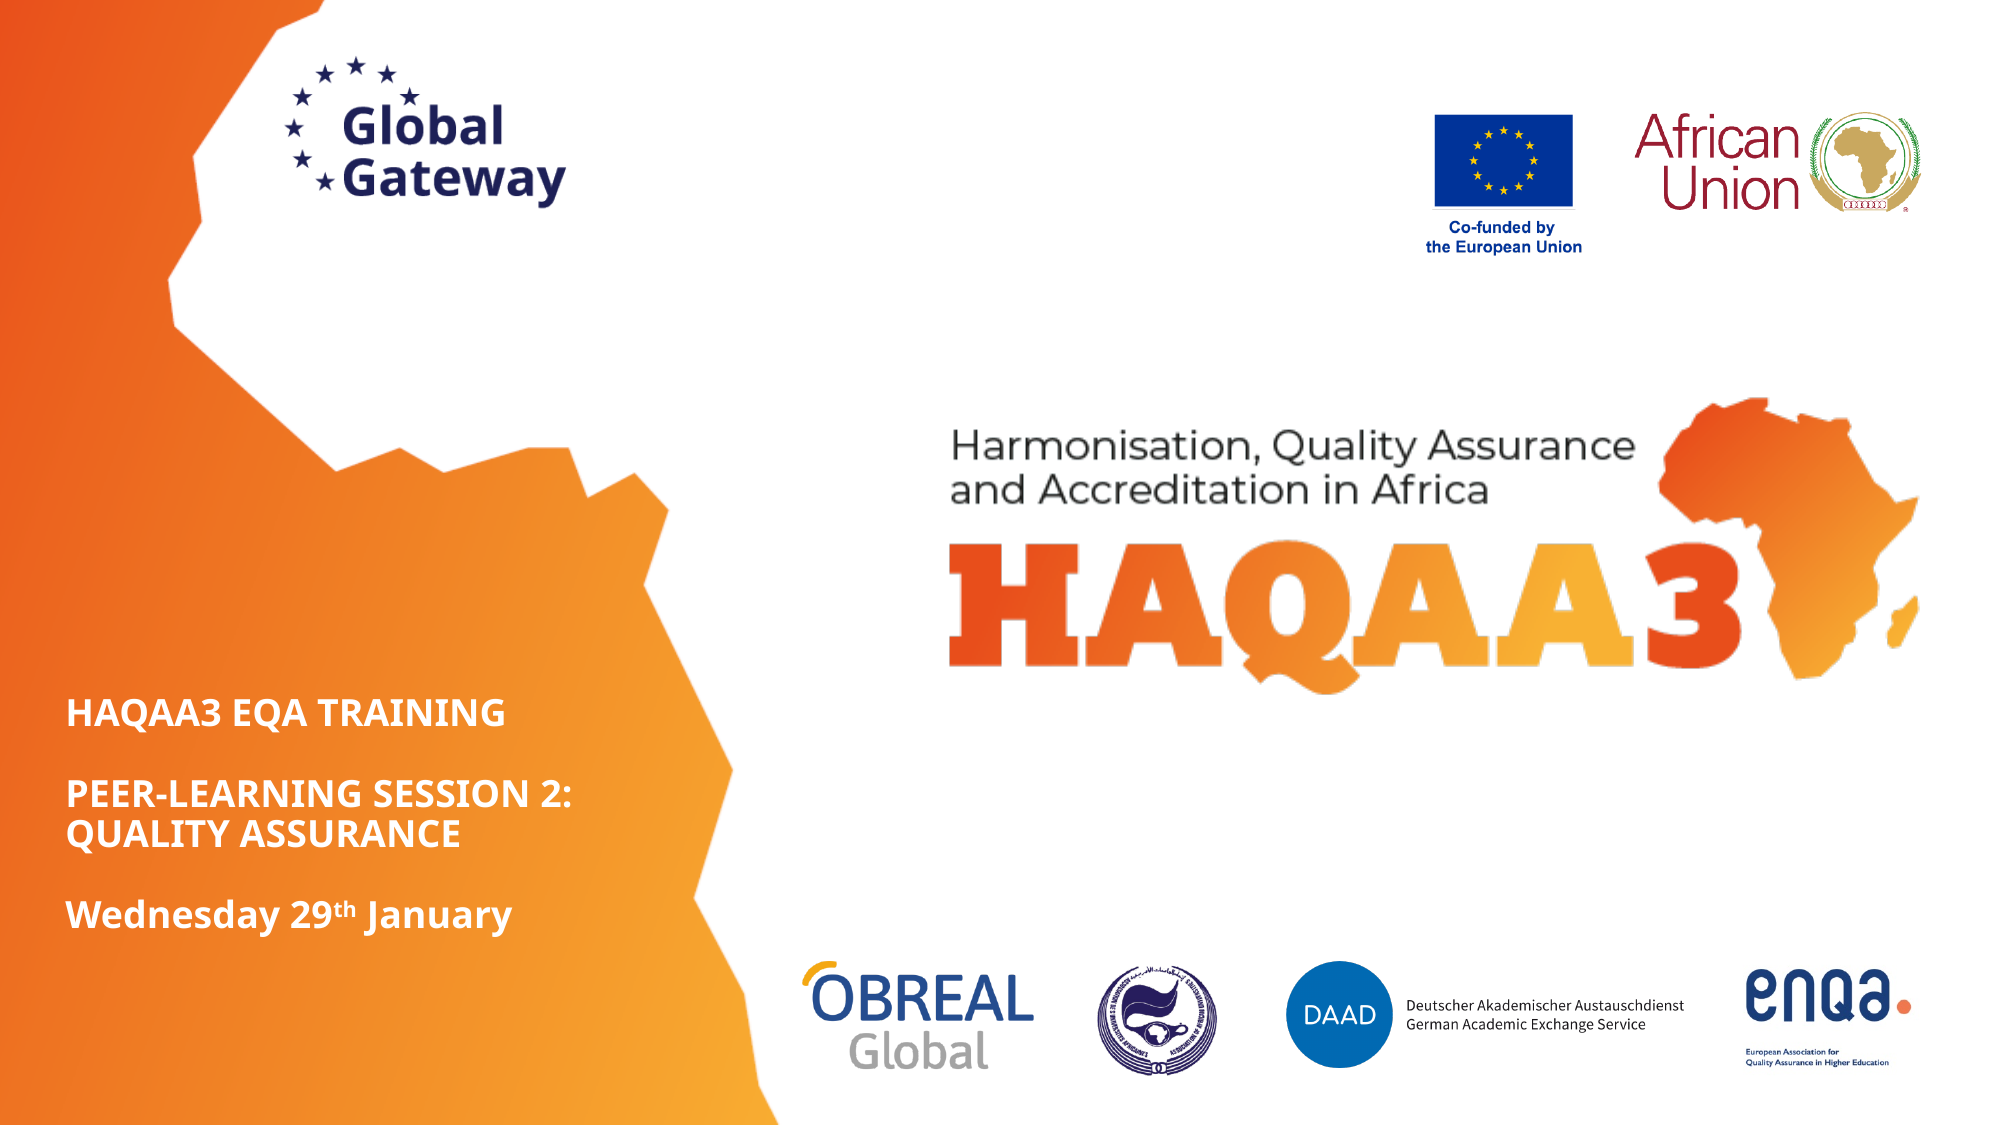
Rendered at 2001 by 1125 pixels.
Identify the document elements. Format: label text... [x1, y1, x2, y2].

picture [0, 0, 1950, 1125]
text_box HAQAA3 EQA TRAINING PEER-LEARNING SESSION 2: QUALITY ASSURANCE Wednesday 29th January [50, 686, 649, 1042]
picture [1732, 954, 1925, 1081]
